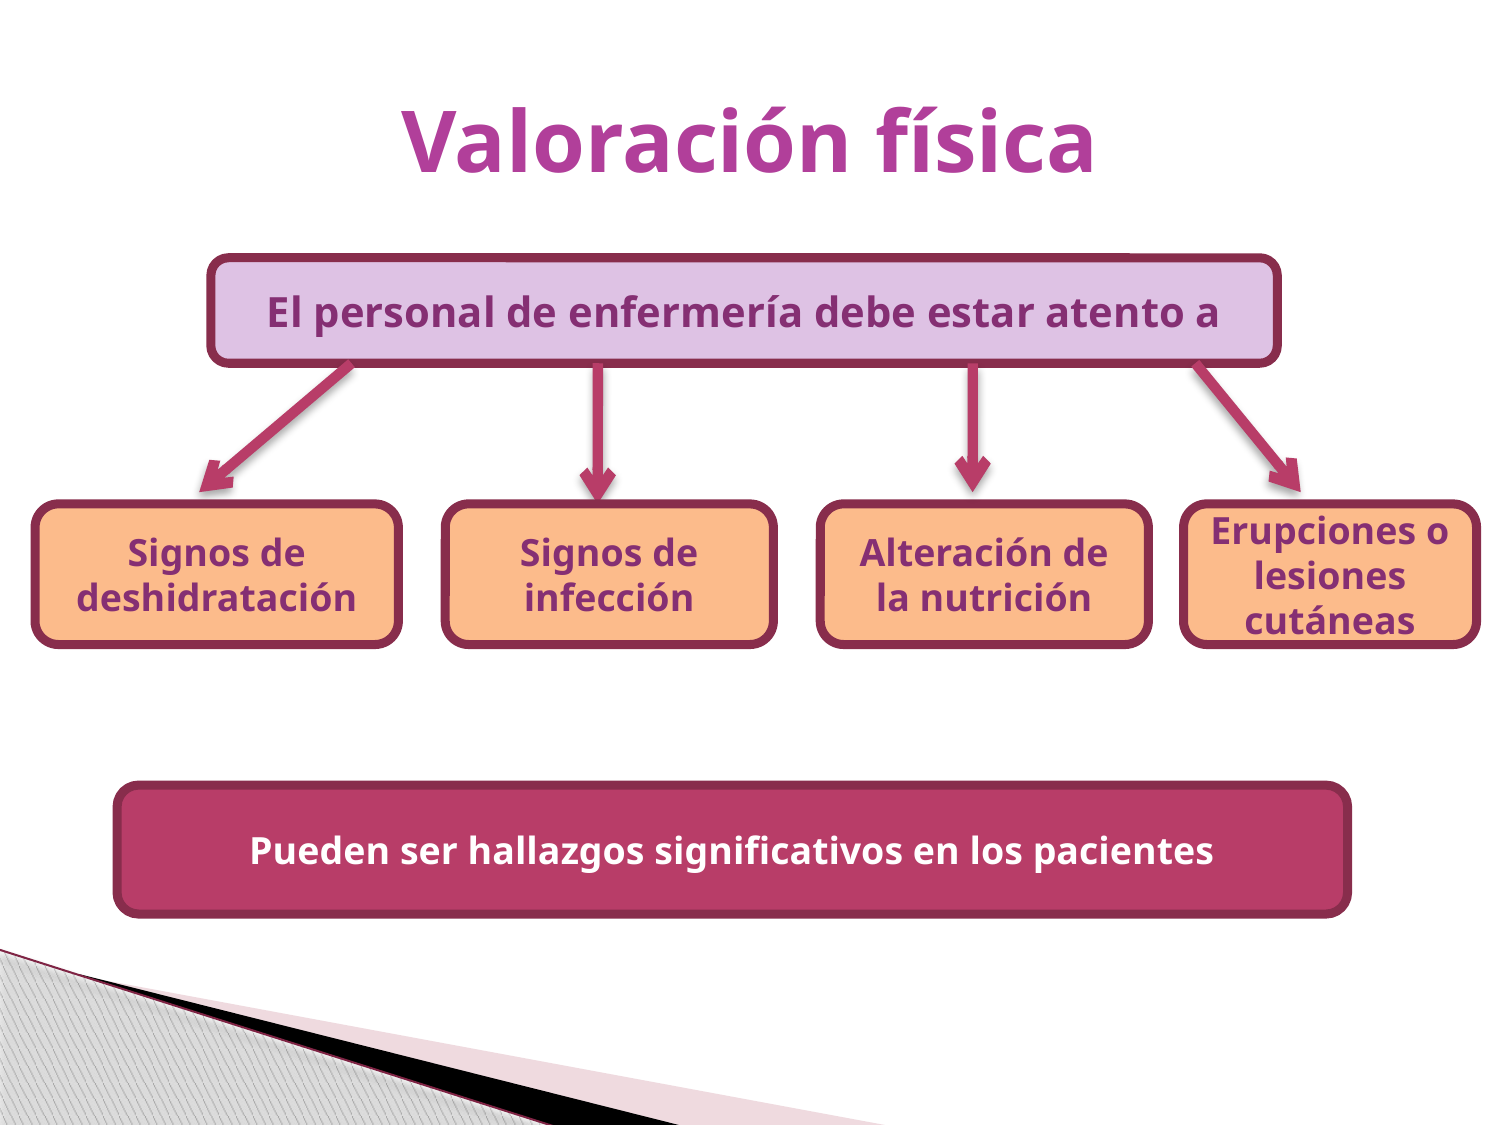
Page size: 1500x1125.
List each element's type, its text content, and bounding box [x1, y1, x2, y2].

text_box Erupciones o lesiones cutáneas [1179, 499, 1482, 650]
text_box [198, 363, 352, 493]
text_box Alteración de la nutrición [815, 499, 1153, 650]
text_box Signos de infección [440, 499, 778, 650]
text_box Signos de deshidratación [30, 499, 403, 650]
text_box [1183, 374, 1313, 481]
text_box El personal de enfermería debe estar atento a [206, 253, 1282, 368]
text_box Pueden ser hallazgos significativos en los pacientes [112, 780, 1353, 919]
title Valoración física [75, 45, 1425, 233]
